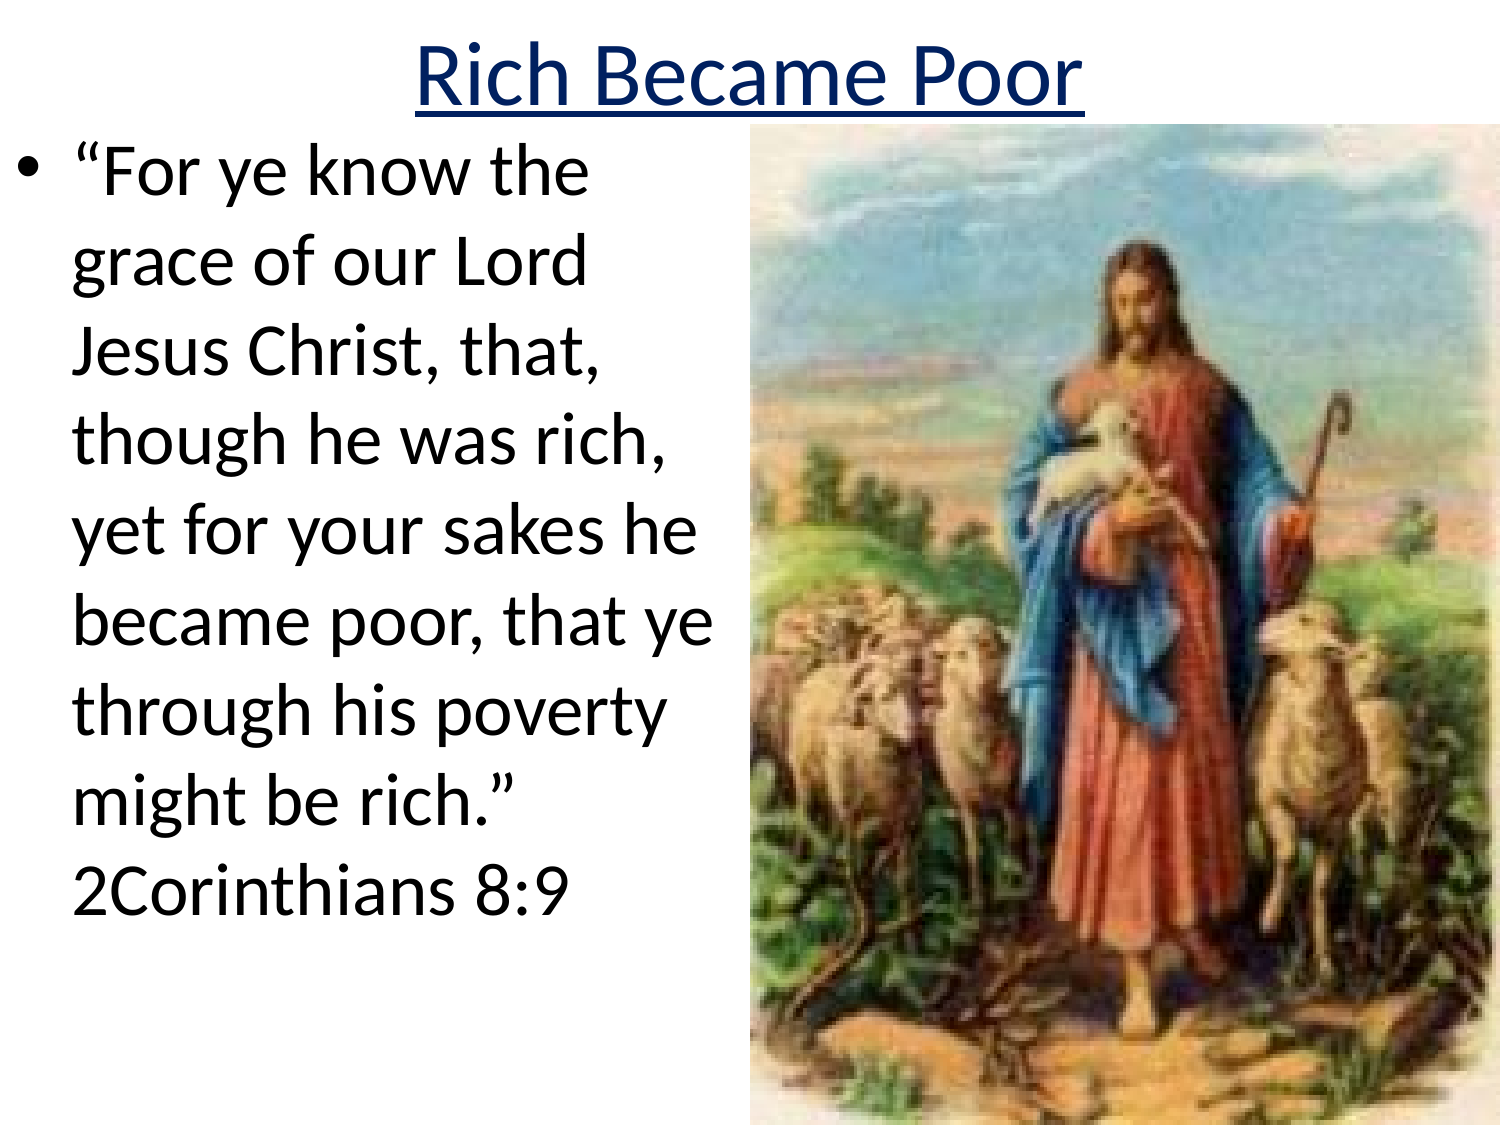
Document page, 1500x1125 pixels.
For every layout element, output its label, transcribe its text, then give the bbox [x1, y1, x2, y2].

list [749, 124, 1500, 1125]
list “For ye know the grace of our Lord Jesus Christ, that, though he was rich, yet for your sakes he became poor, that ye through his poverty might be rich.” 2Corinthians 8:9 [0, 112, 738, 1125]
title Rich Became Poor [75, 0, 1425, 138]
